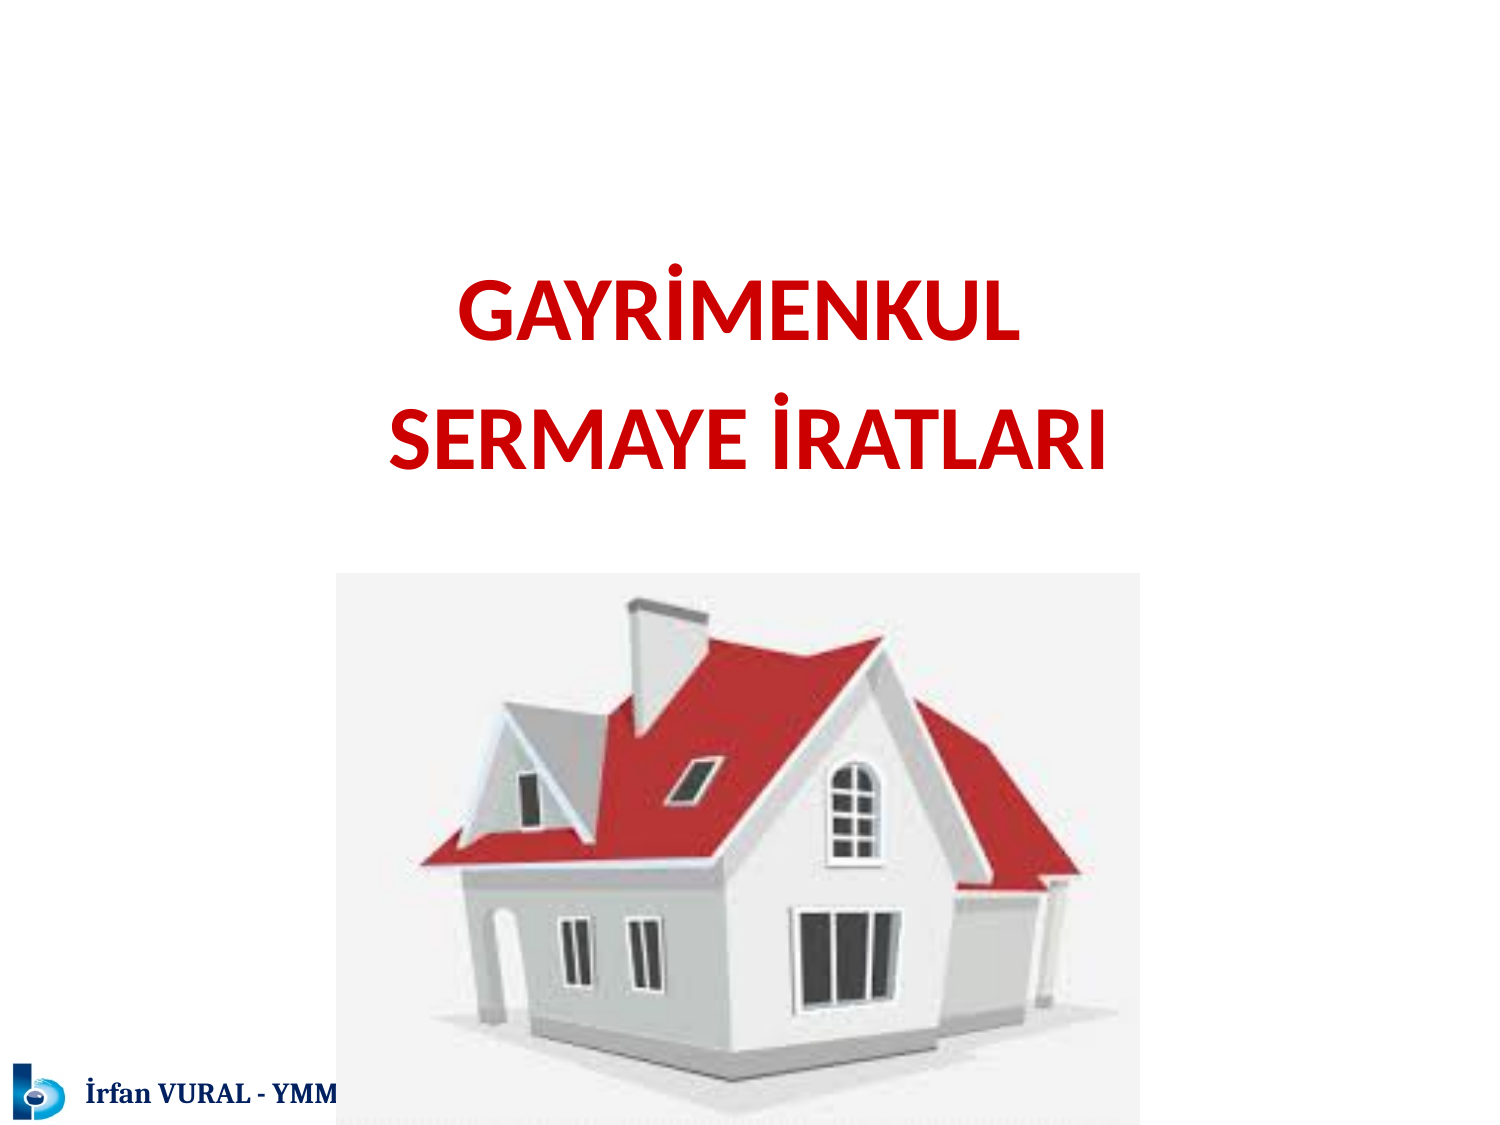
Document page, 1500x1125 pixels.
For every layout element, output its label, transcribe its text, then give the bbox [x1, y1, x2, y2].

picture [5, 1058, 71, 1125]
list GAYRİMENKUL SERMAYE İRATLARI [0, 113, 1500, 752]
picture [336, 573, 1140, 1125]
